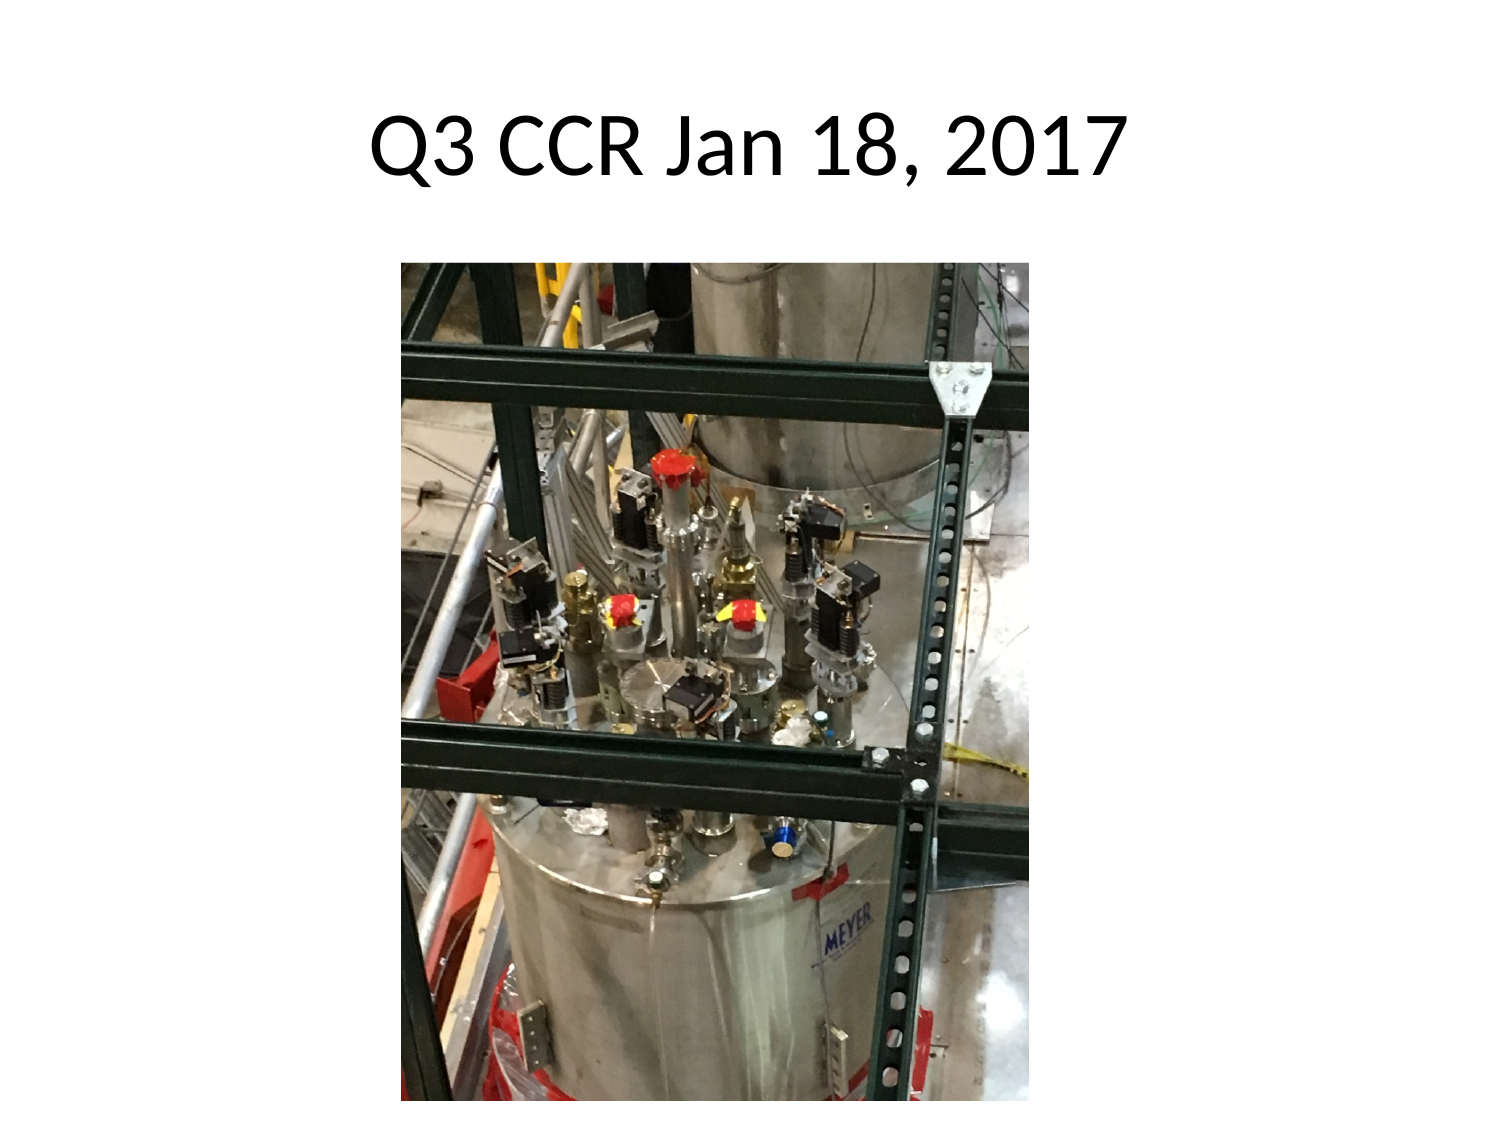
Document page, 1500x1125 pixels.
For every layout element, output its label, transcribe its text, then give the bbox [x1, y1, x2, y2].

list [295, 367, 1134, 996]
picture [401, 996, 1029, 1100]
picture [401, 264, 1029, 367]
title Q3 CCR Jan 18, 2017 [75, 45, 1425, 233]
